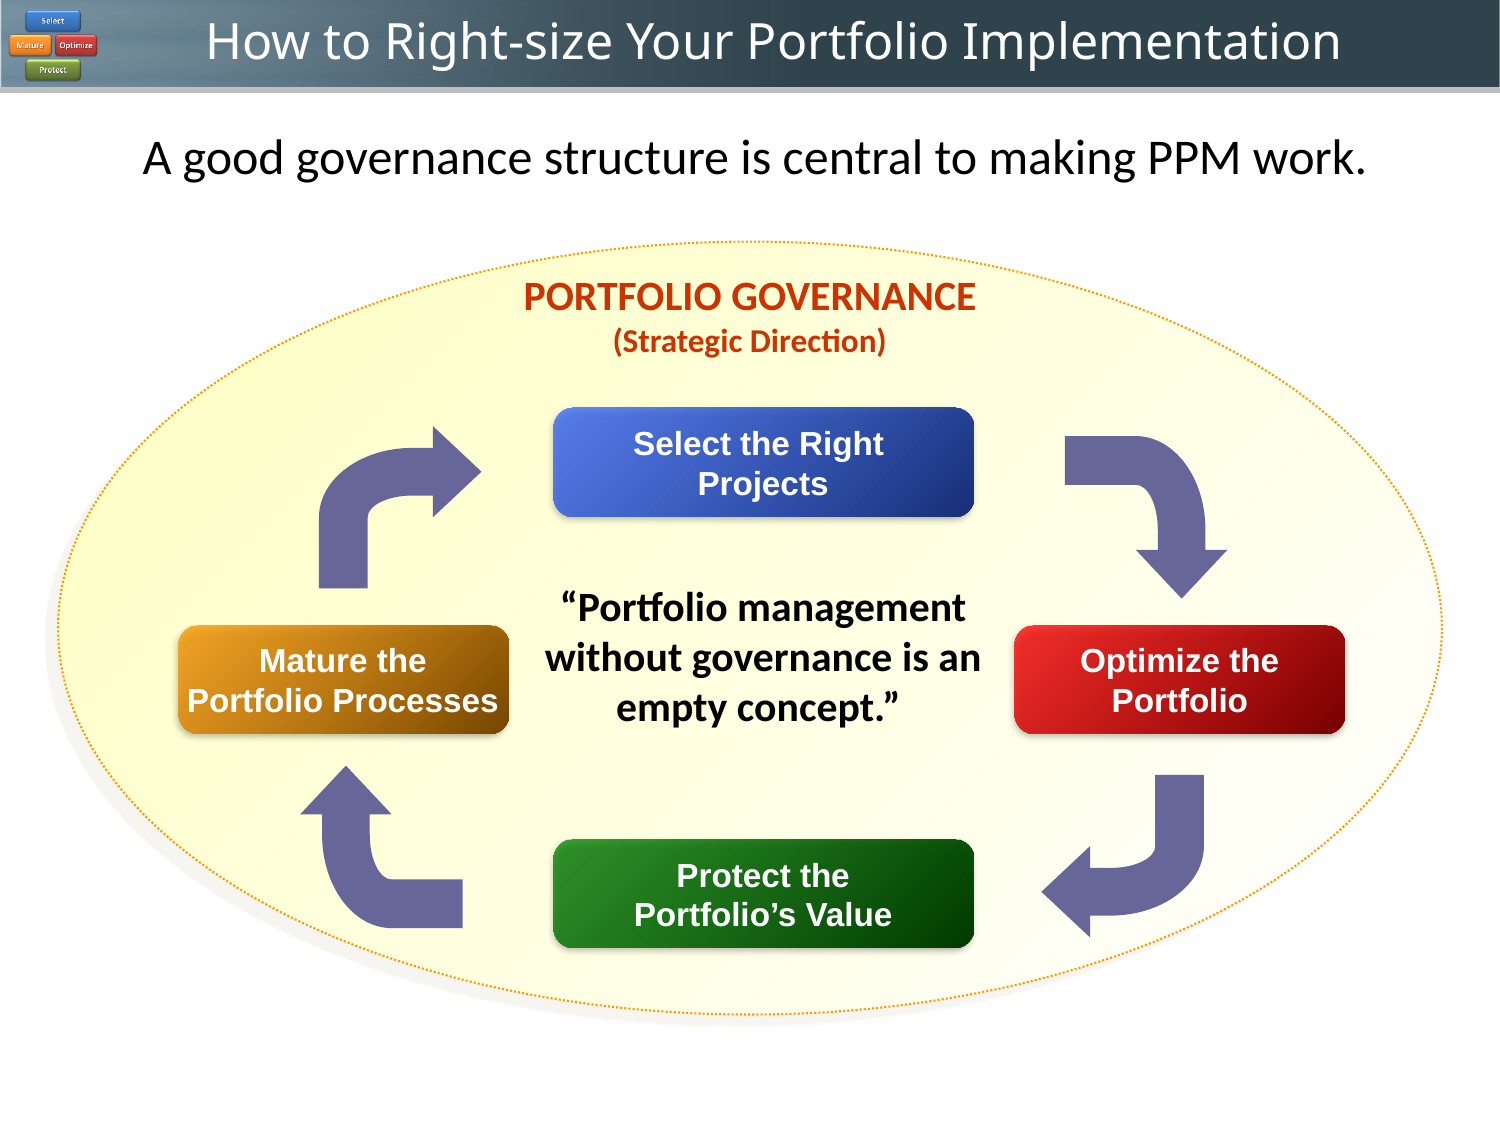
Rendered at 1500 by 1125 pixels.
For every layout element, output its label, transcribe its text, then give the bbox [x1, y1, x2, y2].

text_box [1064, 436, 1228, 599]
text_box “Portfolio management without governance is an empty concept.” [528, 571, 998, 737]
text_box [58, 284, 1442, 1015]
text_box [533, 241, 967, 261]
text_box [1041, 774, 1204, 938]
text_box A good governance structure is central to making PPM work. [54, 117, 1467, 192]
text_box [318, 425, 482, 589]
text_box Optimize the Portfolio [1014, 625, 1345, 734]
text_box PORTFOLIO GOVERNANCE (Strategic Direction) [433, 261, 1067, 367]
text_box Mature the Portfolio Processes [178, 625, 509, 734]
picture [2, 0, 1499, 87]
text_box Select the Right Projects [553, 407, 974, 517]
text_box [300, 765, 463, 929]
text_box Protect the Portfolio’s Value [553, 839, 974, 948]
